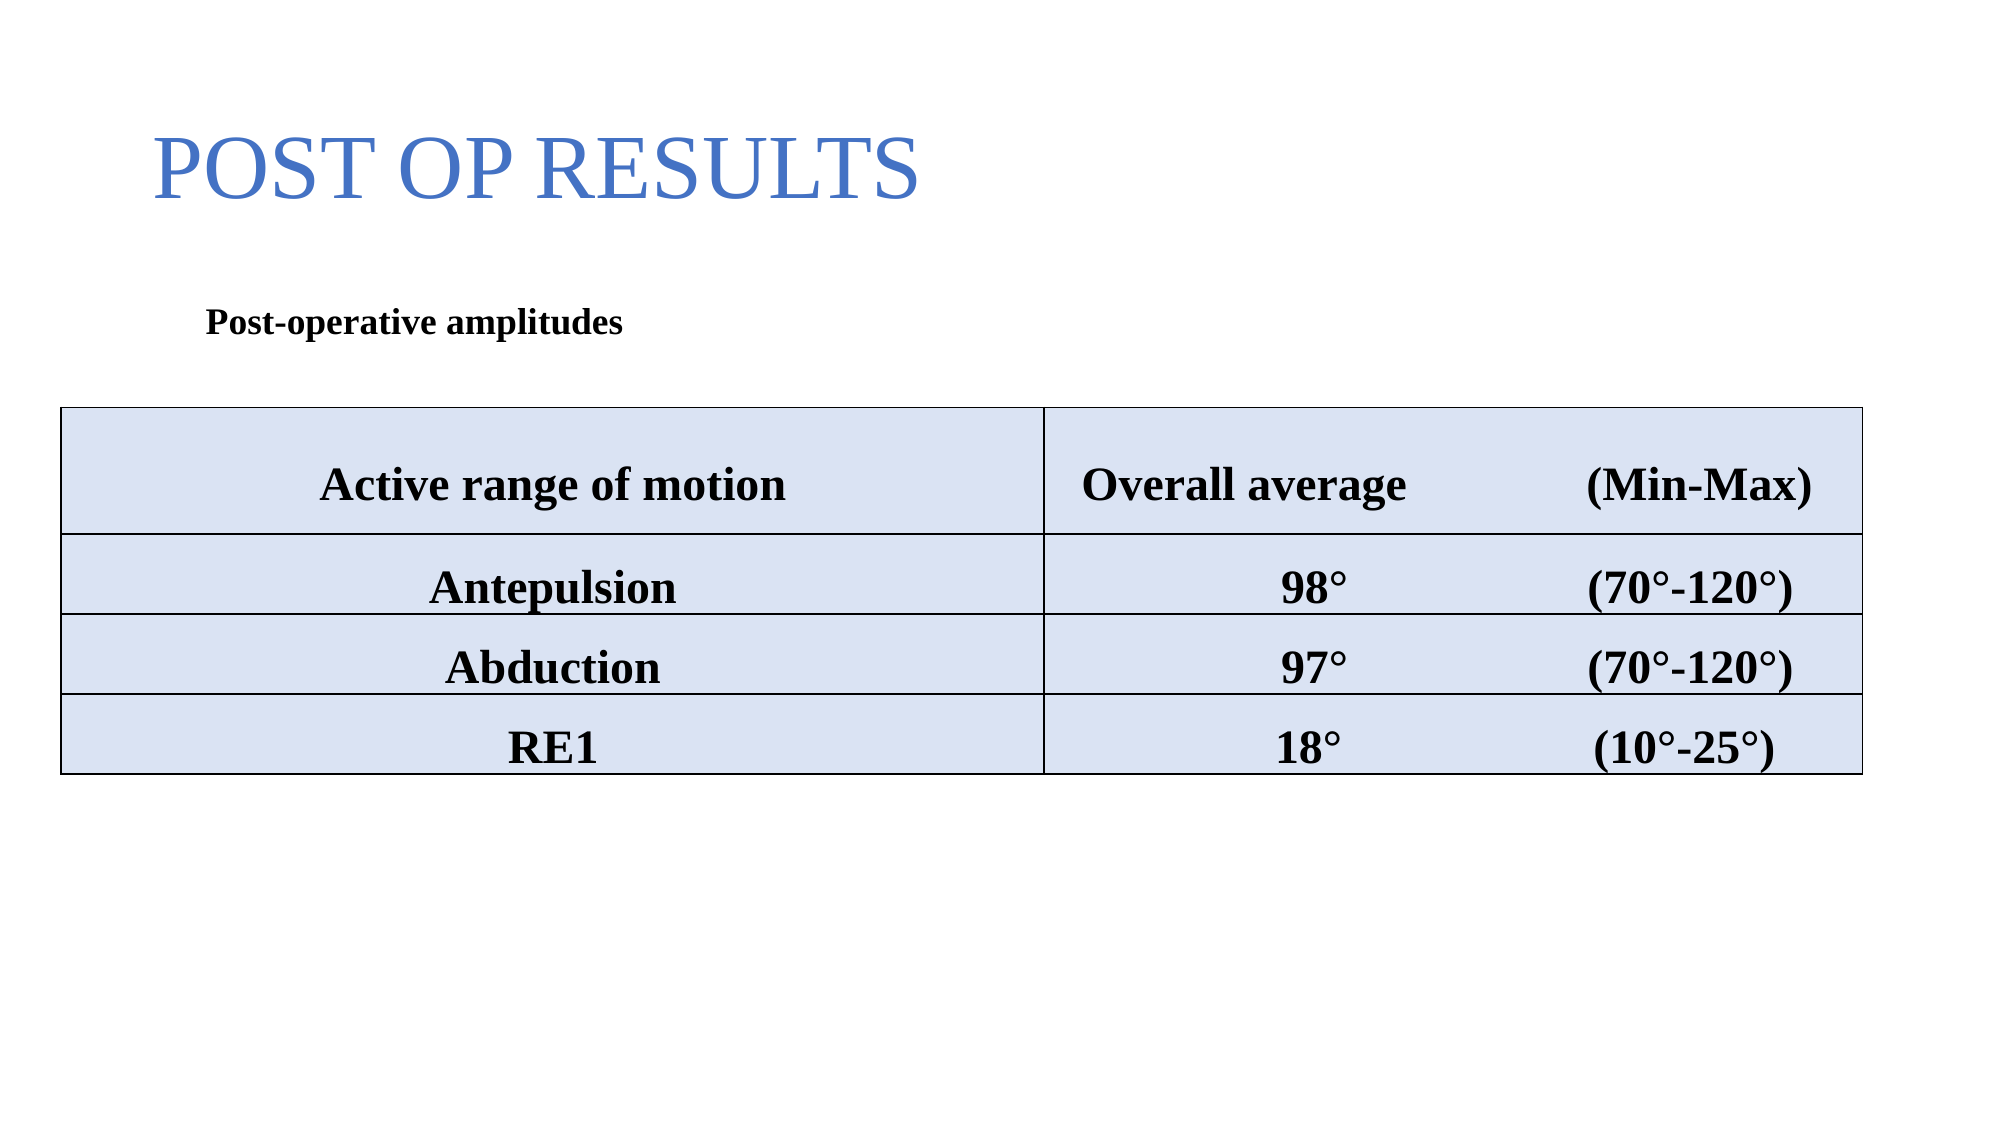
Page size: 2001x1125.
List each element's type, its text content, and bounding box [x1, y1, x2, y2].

table_header Active range of motion [62, 408, 1043, 533]
table_cell Abduction [62, 615, 1043, 693]
table_cell 97° (70°-120°) [1045, 615, 1862, 693]
table_cell RE1 [62, 695, 1043, 773]
table_cell 98° (70°-120°) [1045, 535, 1862, 613]
table_cell Antepulsion [62, 535, 1043, 613]
text_box Post-operative amplitudes [190, 267, 2000, 350]
table_header Overall average (Min-Max) [1045, 408, 1862, 533]
table_cell 18° (10°-25°) [1045, 695, 1862, 773]
title POST OP RESULTS [137, 59, 1863, 278]
